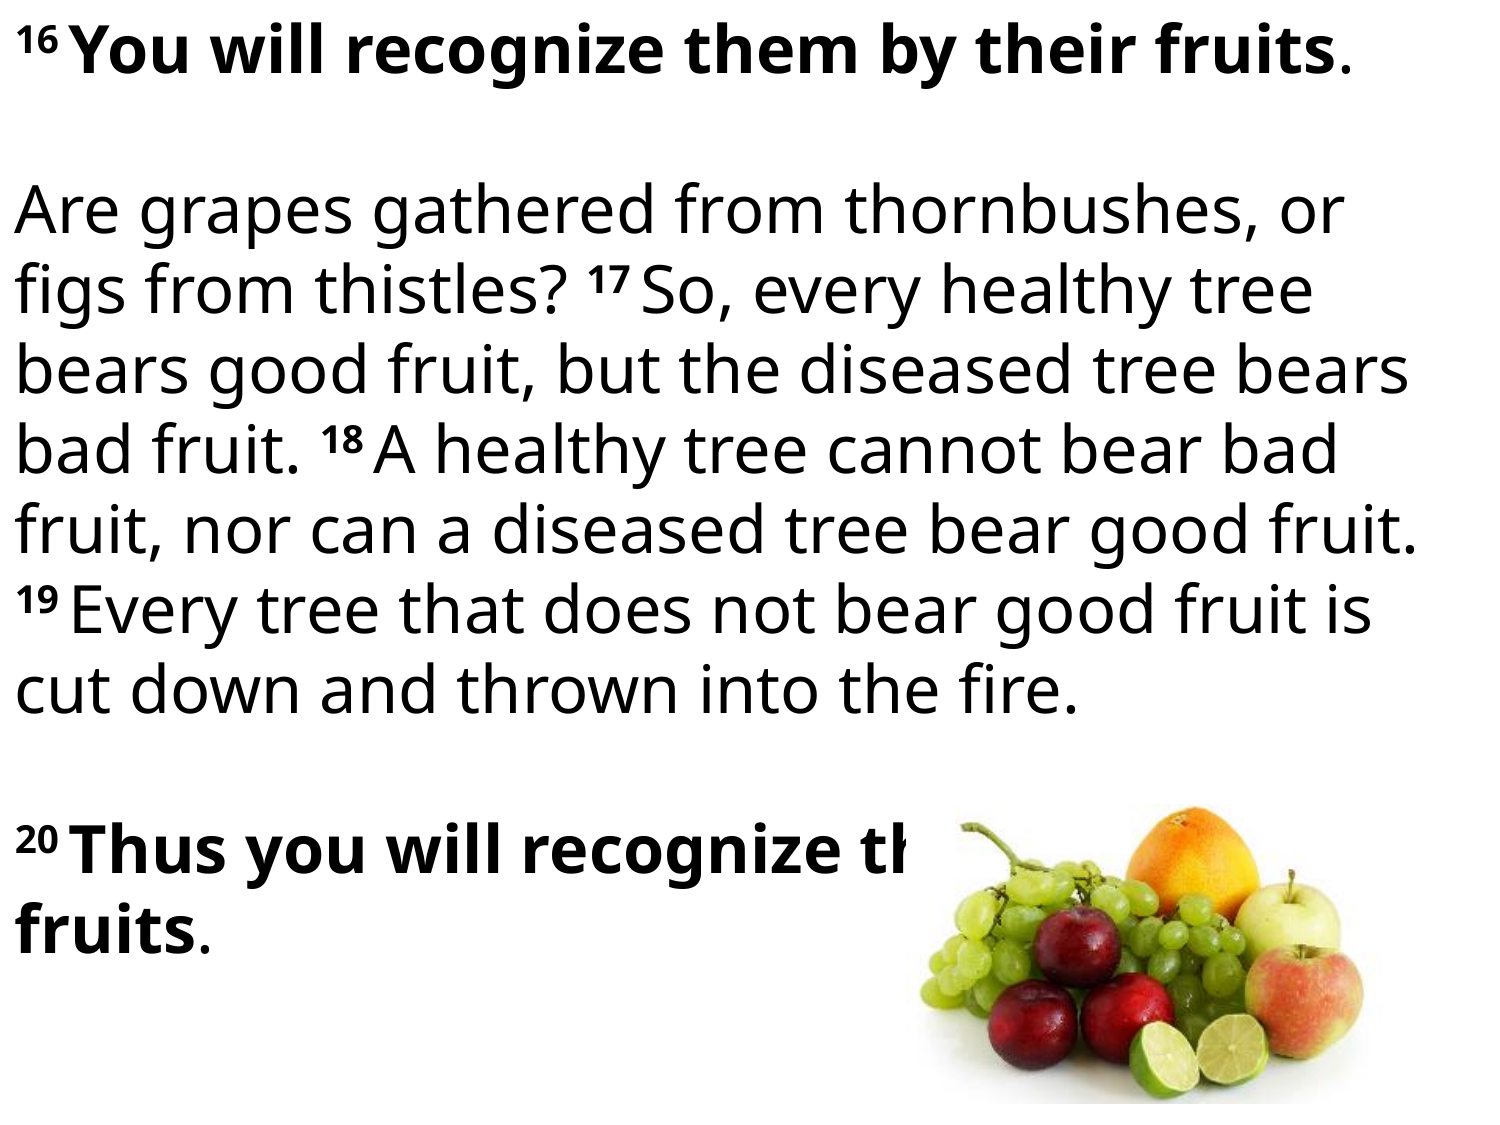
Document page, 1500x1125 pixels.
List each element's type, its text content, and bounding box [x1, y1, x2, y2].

text_box 16 You will recognize them by their fruits. Are grapes gathered from thornbushes, or figs from thistles? 17 So, every healthy tree bears good fruit, but the diseased tree bears bad fruit. 18 A healthy tree cannot bear bad fruit, nor can a diseased tree bear good fruit. 19 Every tree that does not bear good fruit is cut down and thrown into the fire. 20 Thus you will recognize them by their fruits. [0, 0, 1485, 975]
picture [906, 804, 1386, 1104]
